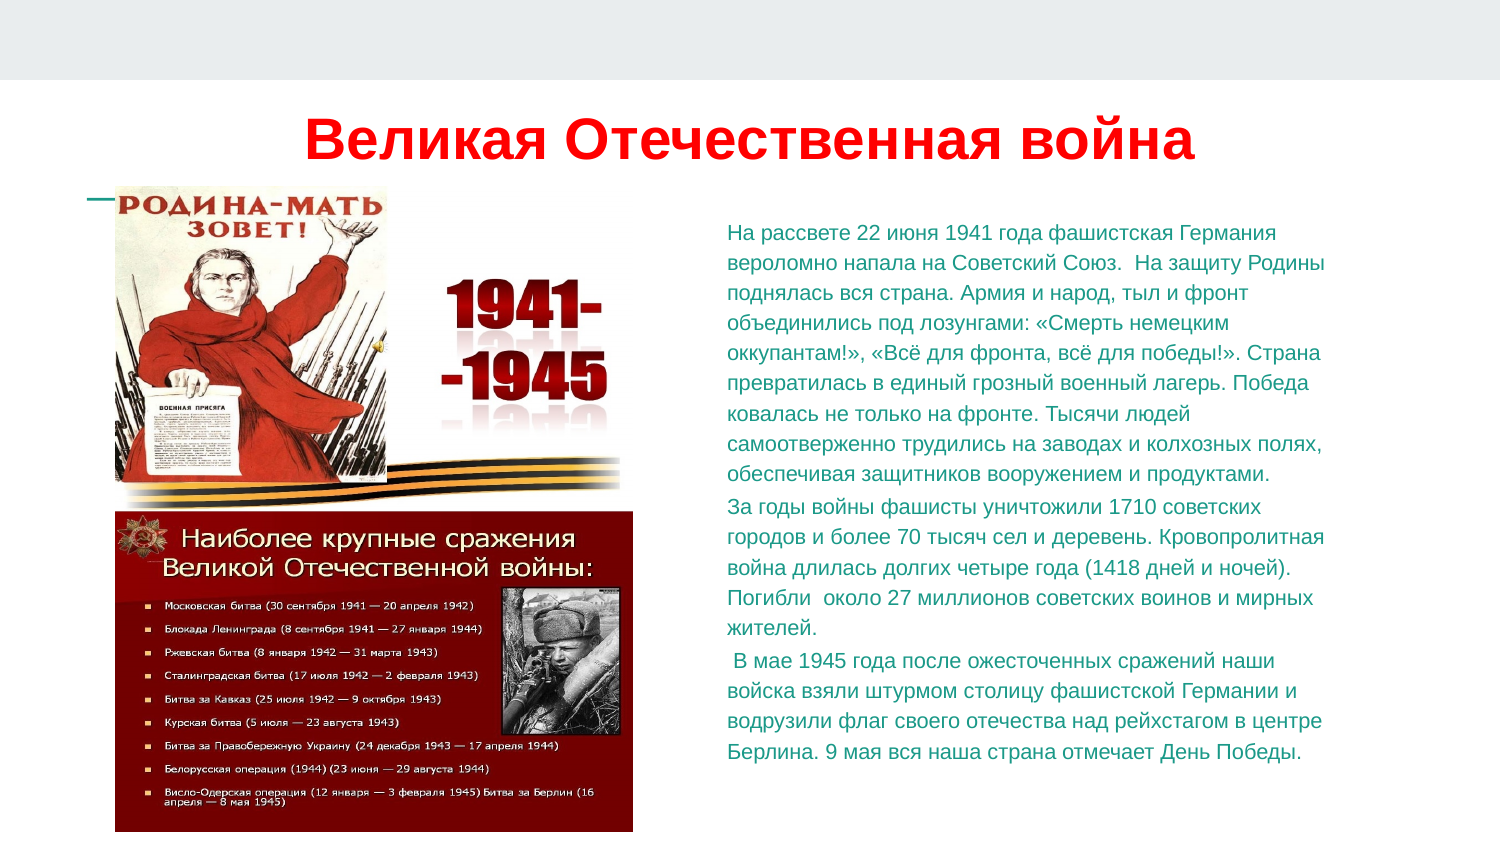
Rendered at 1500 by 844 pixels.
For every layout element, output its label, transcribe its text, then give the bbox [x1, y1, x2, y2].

picture [115, 185, 633, 832]
list На рассвете 22 июня 1941 года фашистская Германия вероломно напала на Советский Союз. На защиту Родины поднялась вся страна. Армия и народ, тыл и фронт объединились под лозунгами: «Смерть немецким оккупантам!», «Всё для фронта, всё для победы!». Страна превратилась в единый грозный военный лагерь. Победа ковалась не только на фронте. Тысячи людей самоотверженно трудились на заводах и колхозных полях, обеспечивая защитников вооружением и продуктами. За годы войны фашисты уничтожили 1710 советских городов и более 70 тысяч сел и деревень. Кровопролитная война длилась долгих четыре года (1418 дней и ночей). Погибли около 27 миллионов советских воинов и мирных жителей. В мае 1945 года после ожесточенных сражений наши войска взяли штурмом столицу фашистской Германии и водрузили флаг своего отечества над рейхстагом в центре Берлина. 9 мая вся наша страна отмечает День Победы. [712, 199, 1353, 837]
title Великая Отечественная война [119, 85, 1381, 187]
